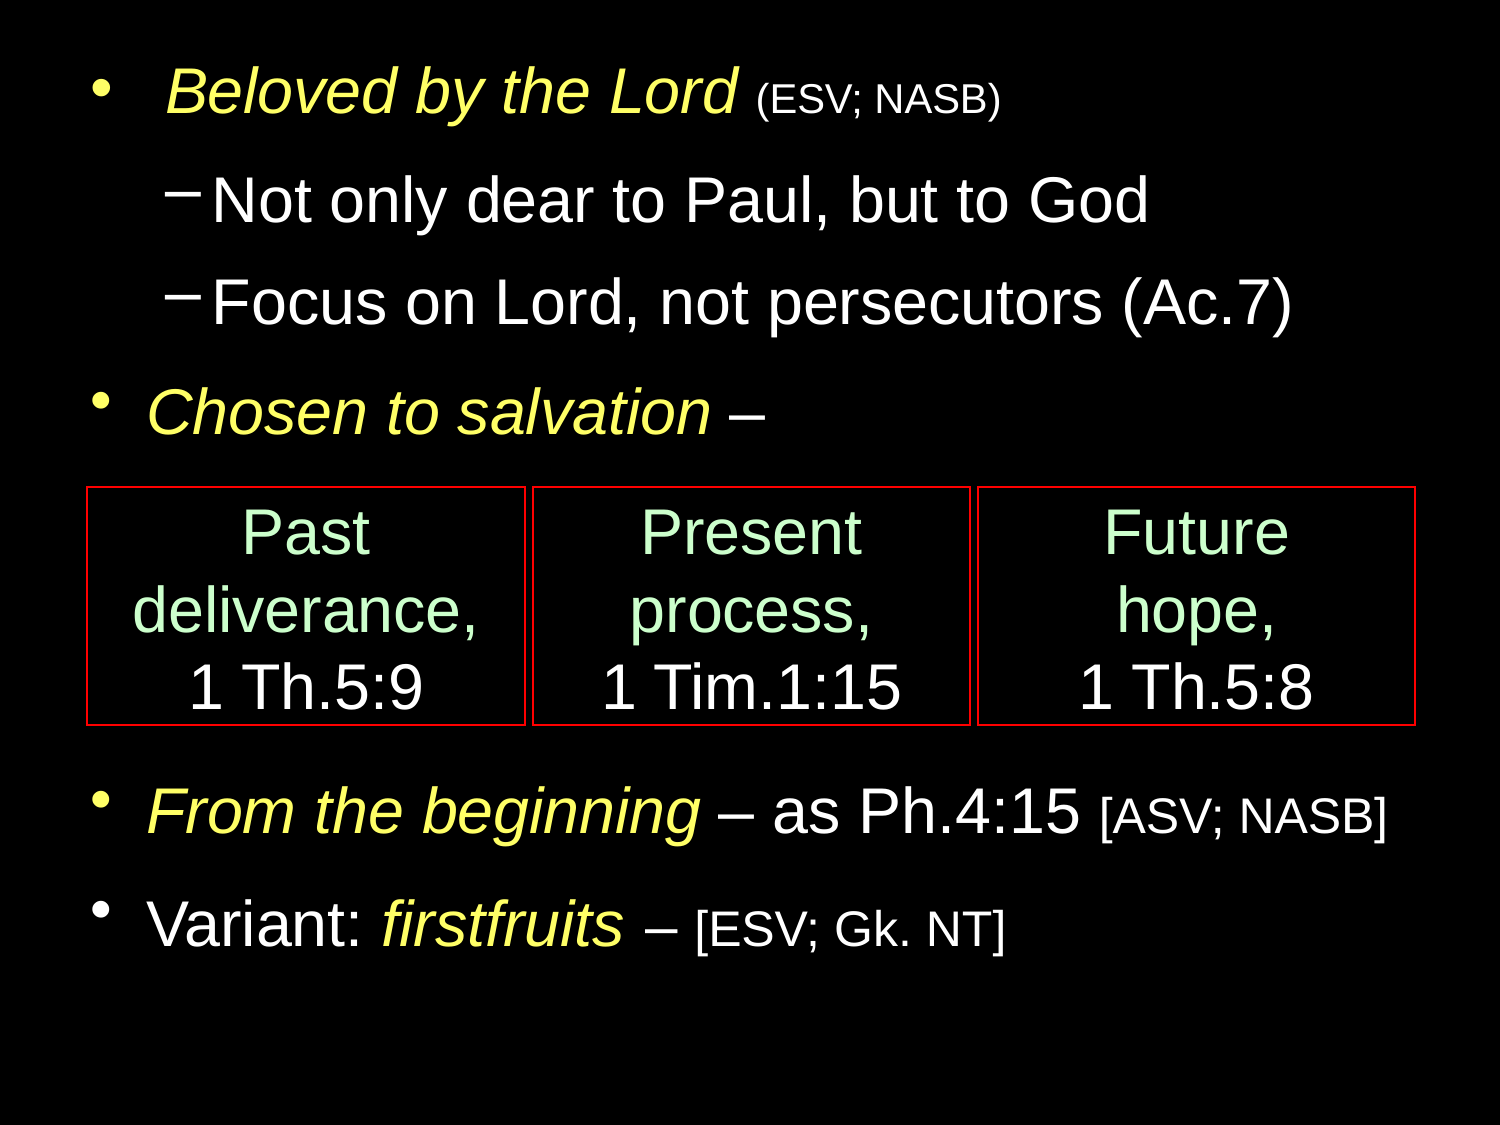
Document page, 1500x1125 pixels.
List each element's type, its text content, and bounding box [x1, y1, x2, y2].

list Not only dear to Paul, but to God Focus on Lord, not persecutors (Ac.7) Chosen to salvation – From the beginning – as Ph.4:15 [ASV; NASB] Variant: firstfruits – [ESV; Gk. NT] [75, 149, 1425, 1050]
text_box Present process, 1 Tim.1:15 [532, 486, 971, 726]
text_box Past deliverance, 1 Th.5:9 [86, 486, 526, 726]
title Beloved by the Lord (ESV; NASB) [75, 0, 1457, 175]
text_box Future hope, 1 Th.5:8 [977, 486, 1416, 726]
